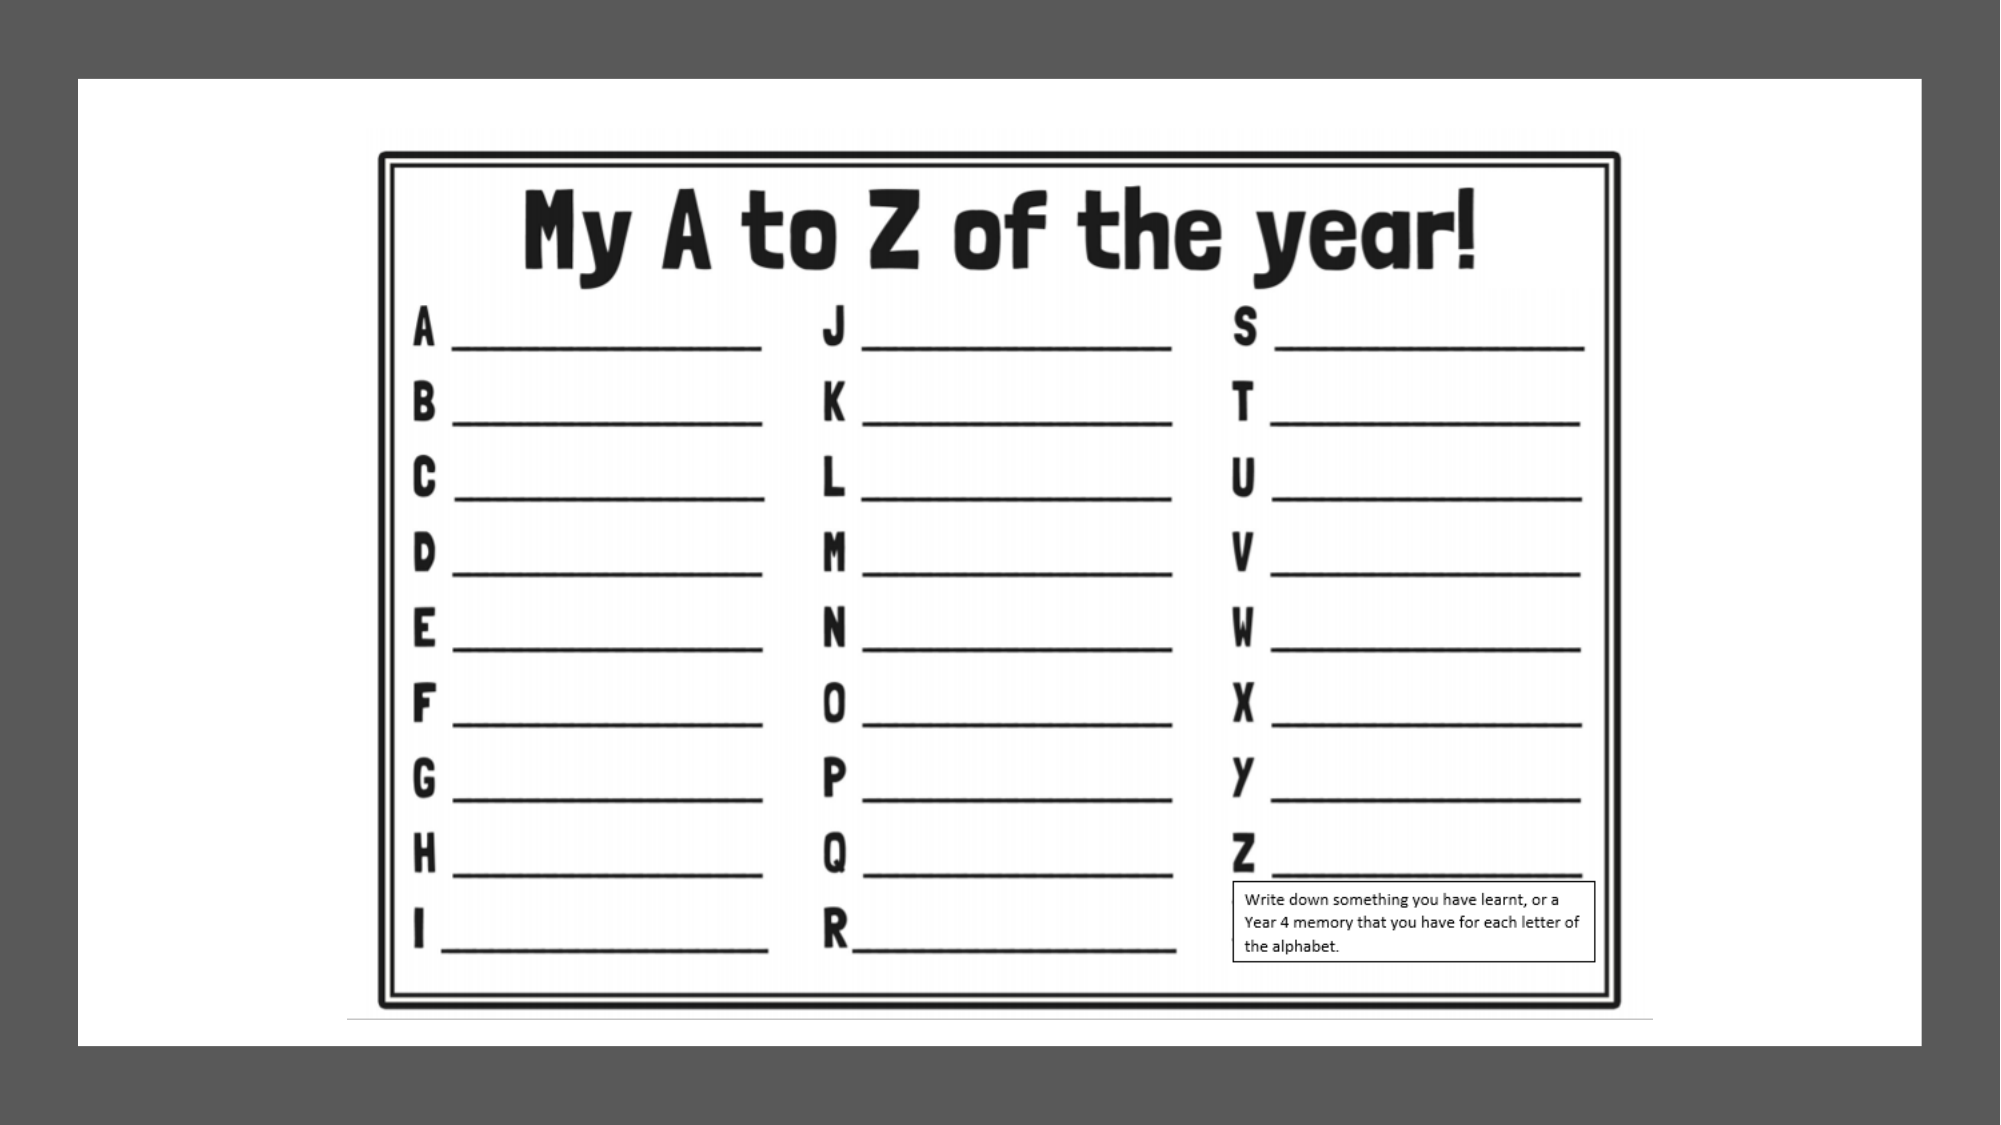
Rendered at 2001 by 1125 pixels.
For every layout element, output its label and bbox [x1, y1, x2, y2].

picture [347, 105, 1653, 1020]
text_box [0, 0, 2000, 1125]
text_box [77, 78, 1923, 1047]
